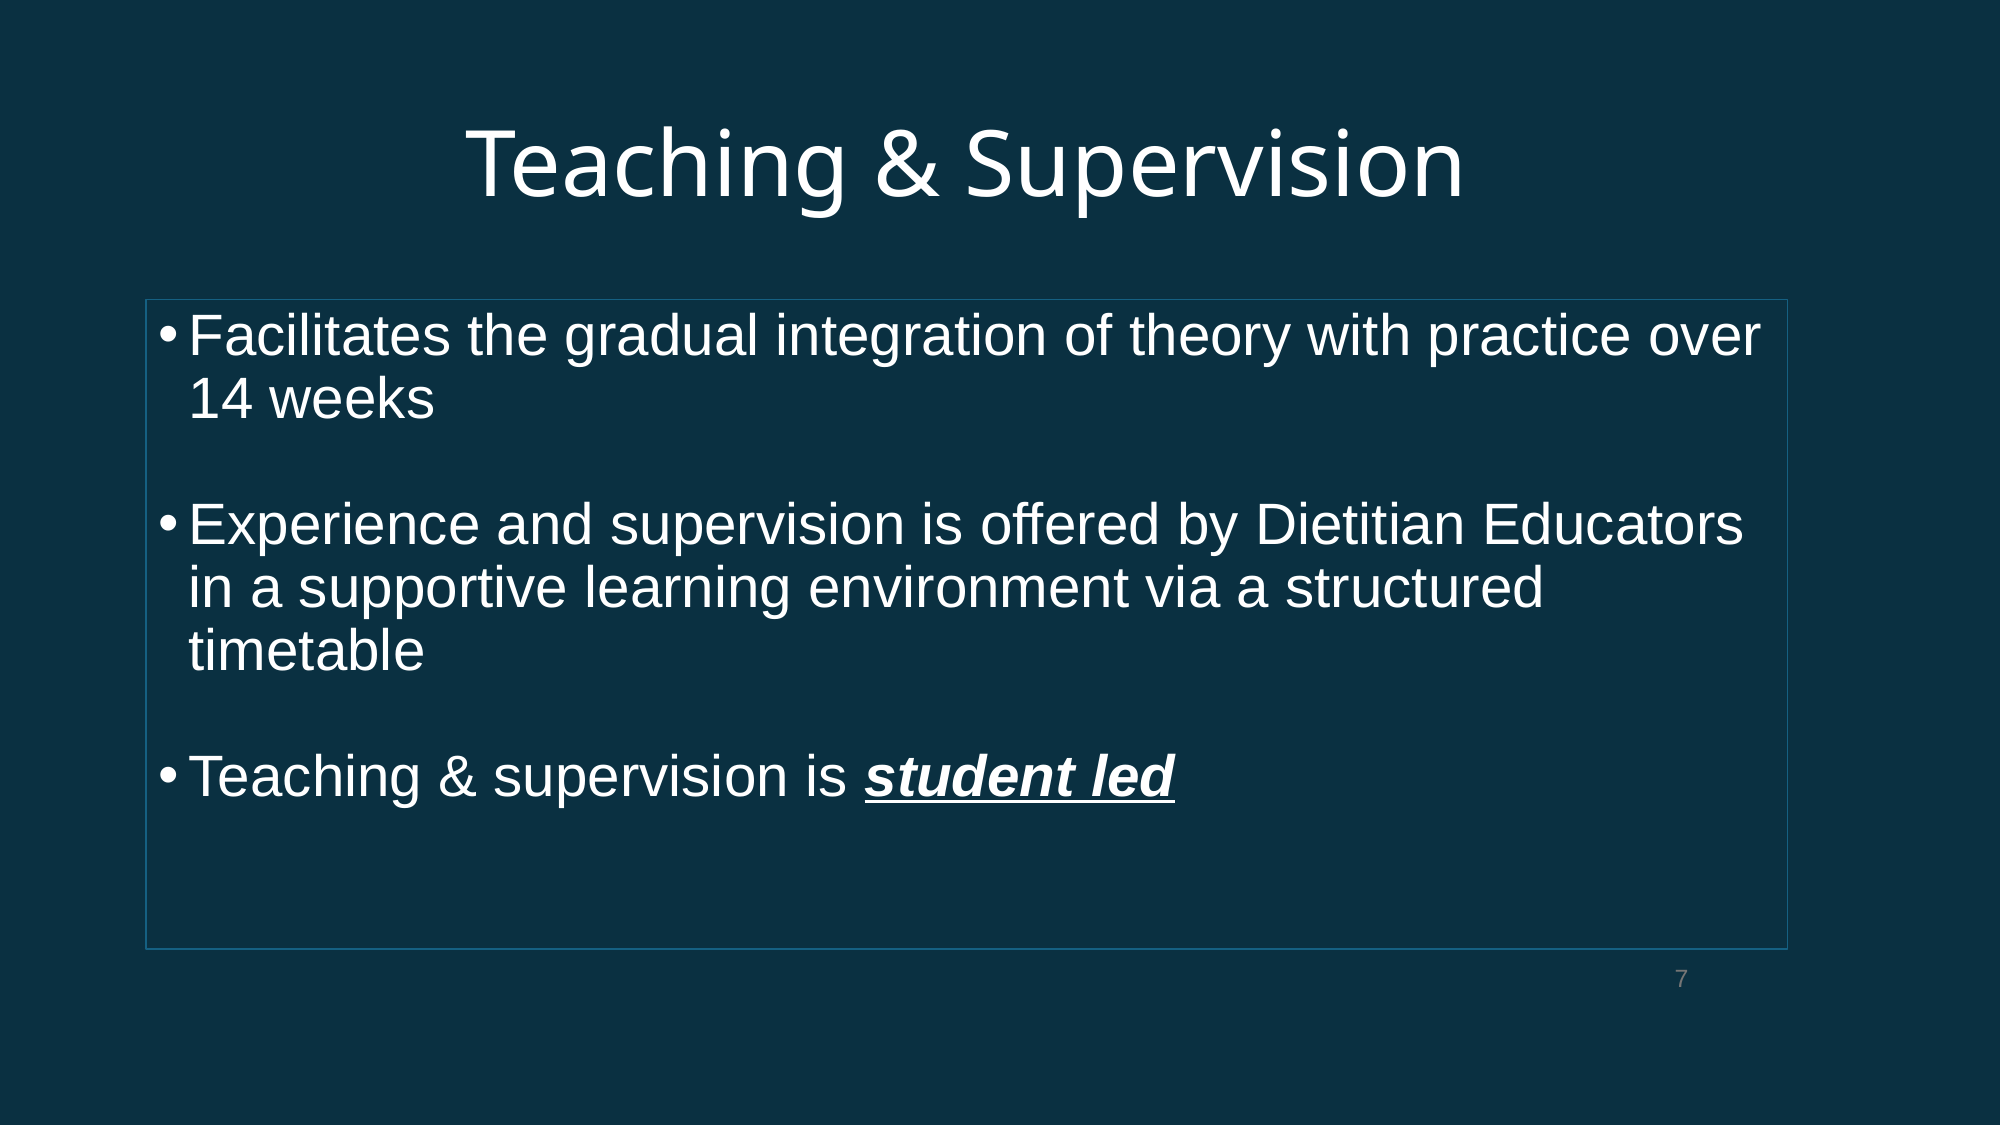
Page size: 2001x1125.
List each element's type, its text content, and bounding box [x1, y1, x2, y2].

list Facilitates the gradual integration of theory with practice over 14 weeks Experience and supervision is offered by Dietitian Educators in a supportive learning environment via a structured timetable Teaching & supervision is student led [146, 299, 1788, 950]
title Teaching & Supervision [266, 123, 1668, 210]
slide_number ‹#› [1335, 952, 1701, 1002]
